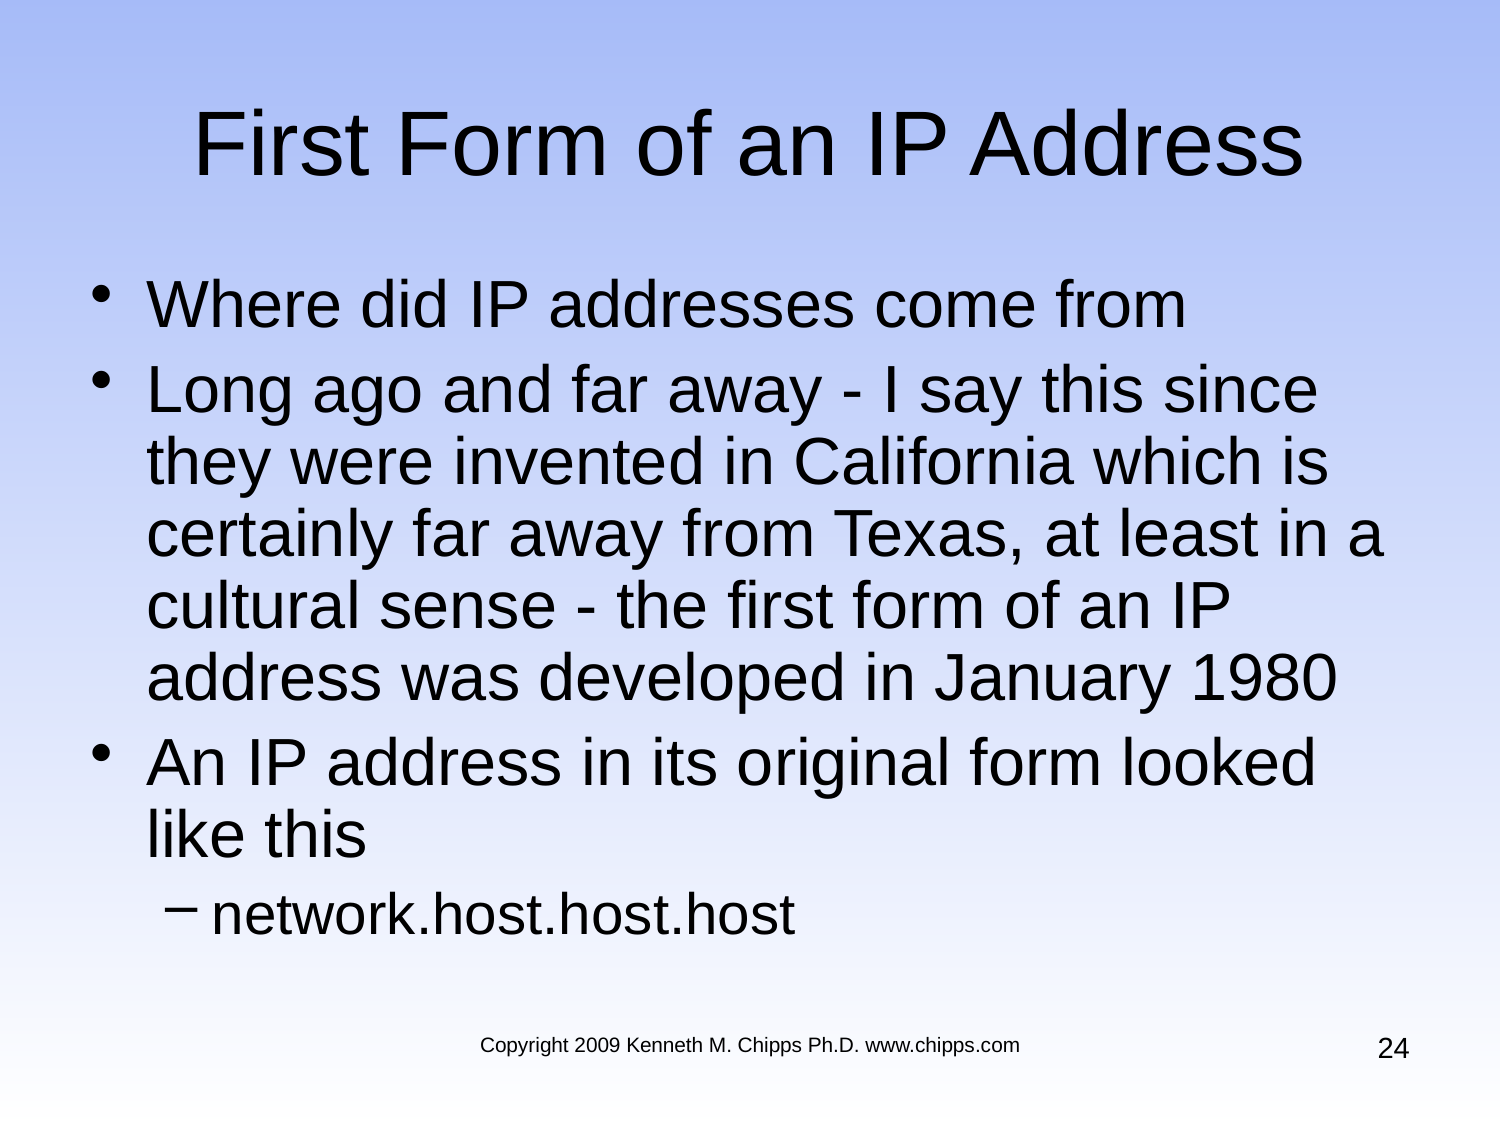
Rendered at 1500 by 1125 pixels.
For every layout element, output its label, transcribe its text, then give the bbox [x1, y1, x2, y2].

list Where did IP addresses come from Long ago and far away - I say this since they were invented in California which is certainly far away from Texas, at least in a cultural sense - the first form of an IP address was developed in January 1980 An IP address in its original form looked like this network.host.host.host [74, 262, 1426, 1006]
slide_number 24 [1074, 1021, 1426, 1101]
footer Copyright 2009 Kenneth M. Chipps Ph.D. www.chipps.com [449, 1024, 1051, 1103]
title First Form of an IP Address [74, 44, 1426, 233]
